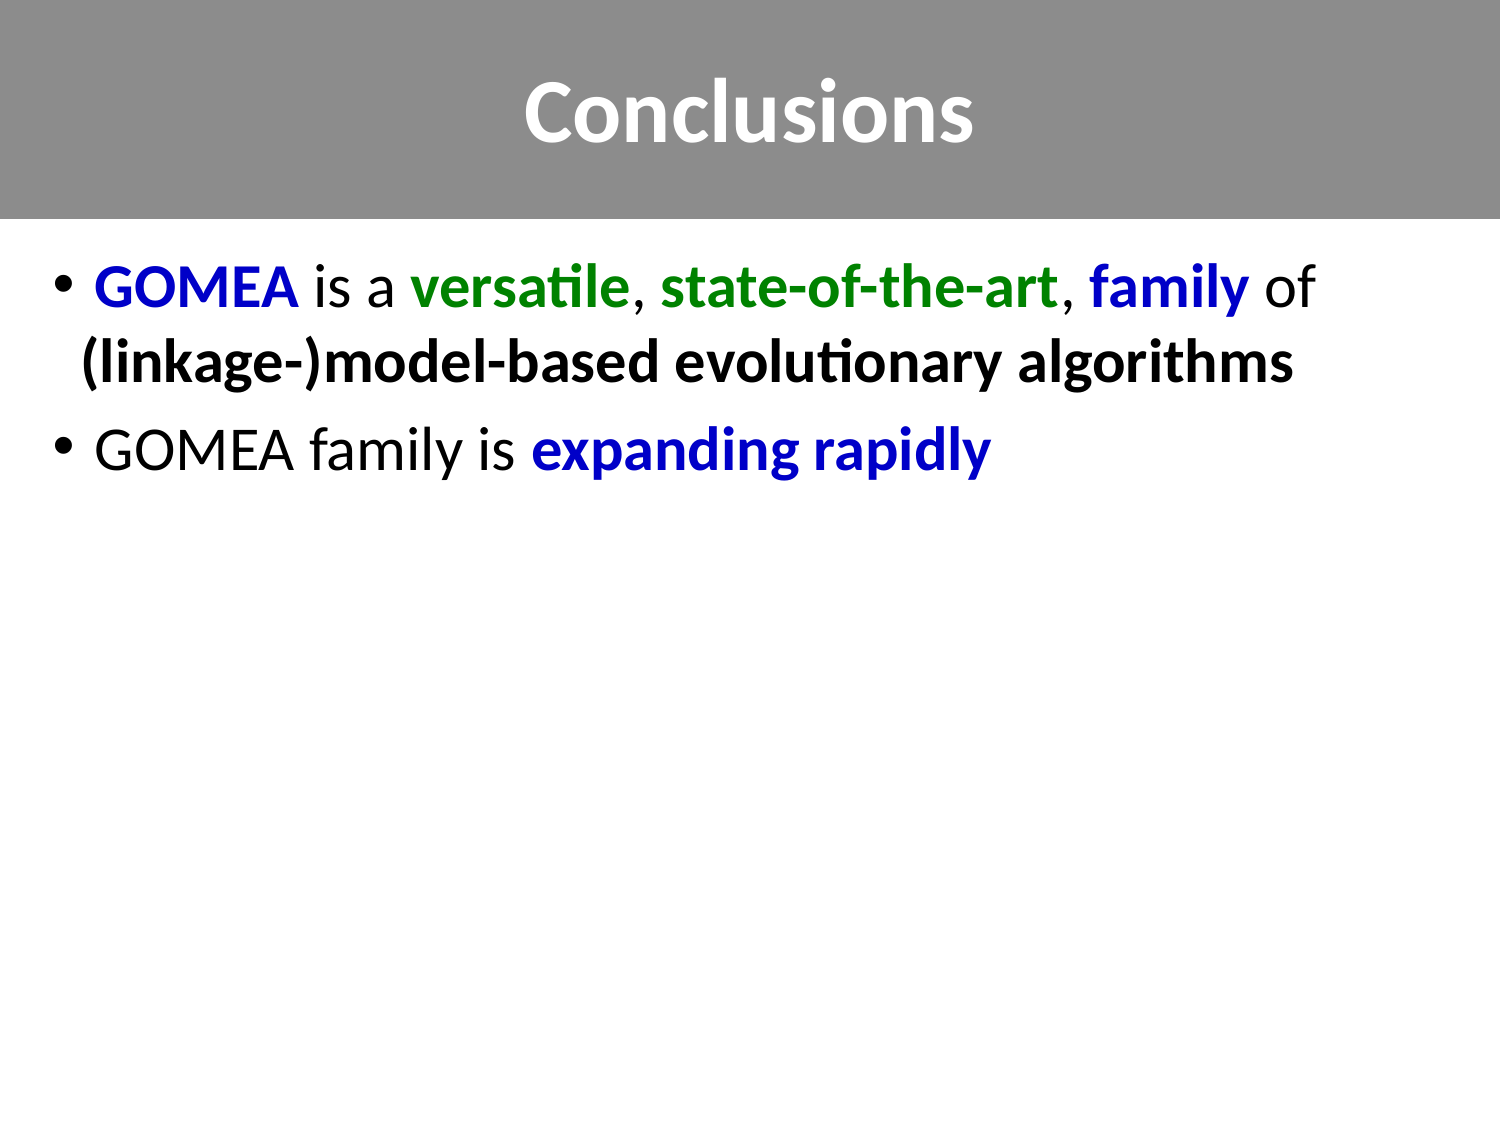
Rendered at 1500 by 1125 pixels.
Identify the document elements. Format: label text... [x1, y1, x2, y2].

list GOMEA is a versatile, state-of-the-art, family of +(linkage-)model-based evolutionary algorithms GOMEA family is expanding rapidly [37, 237, 1500, 1105]
picture [0, 0, 1500, 220]
